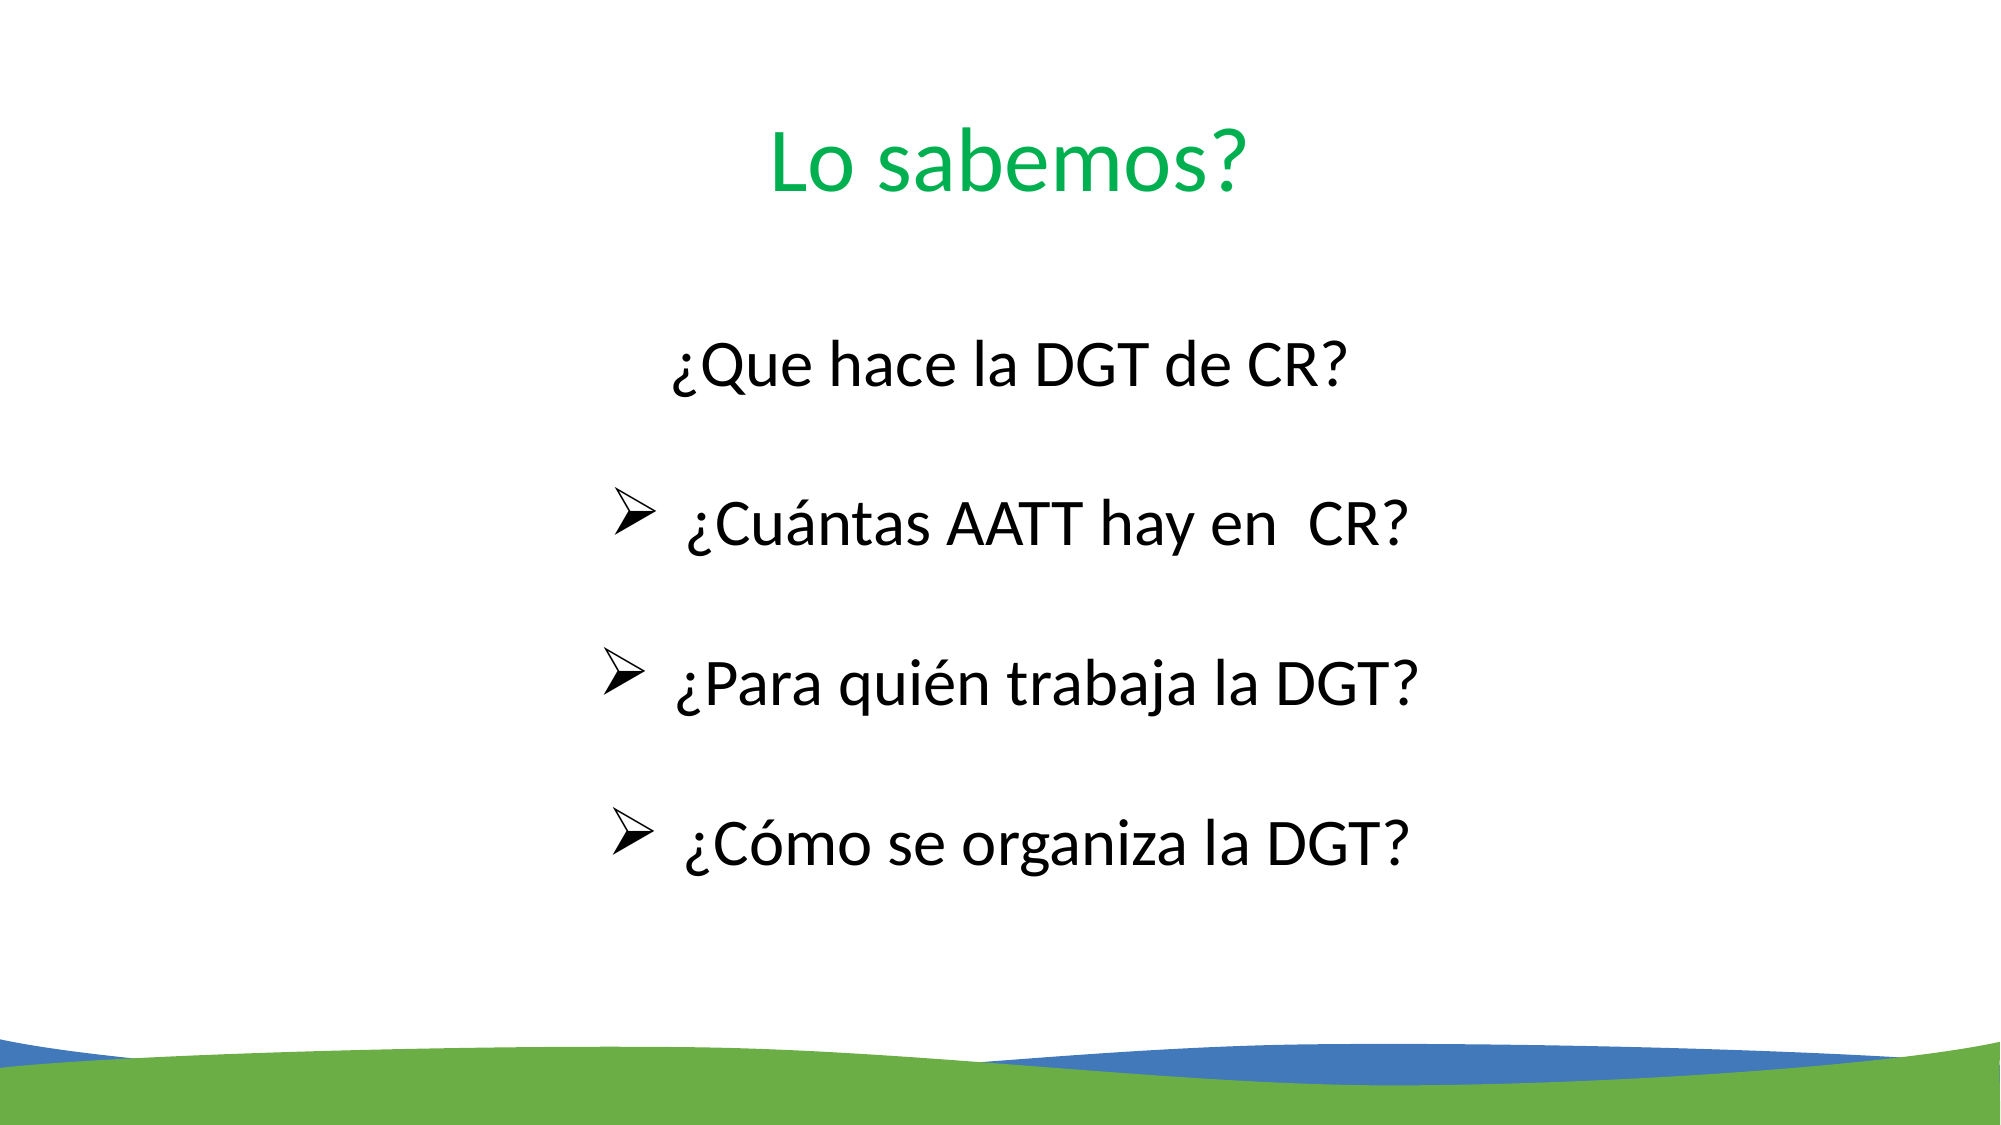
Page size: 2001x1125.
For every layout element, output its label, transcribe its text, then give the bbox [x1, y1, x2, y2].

text_box Lo sabemos? ¿Que hace la DGT de CR? ¿Cuántas AATT hay en CR? ¿Para quién trabaja la DGT? ¿Cómo se organiza la DGT? [171, 92, 1850, 967]
